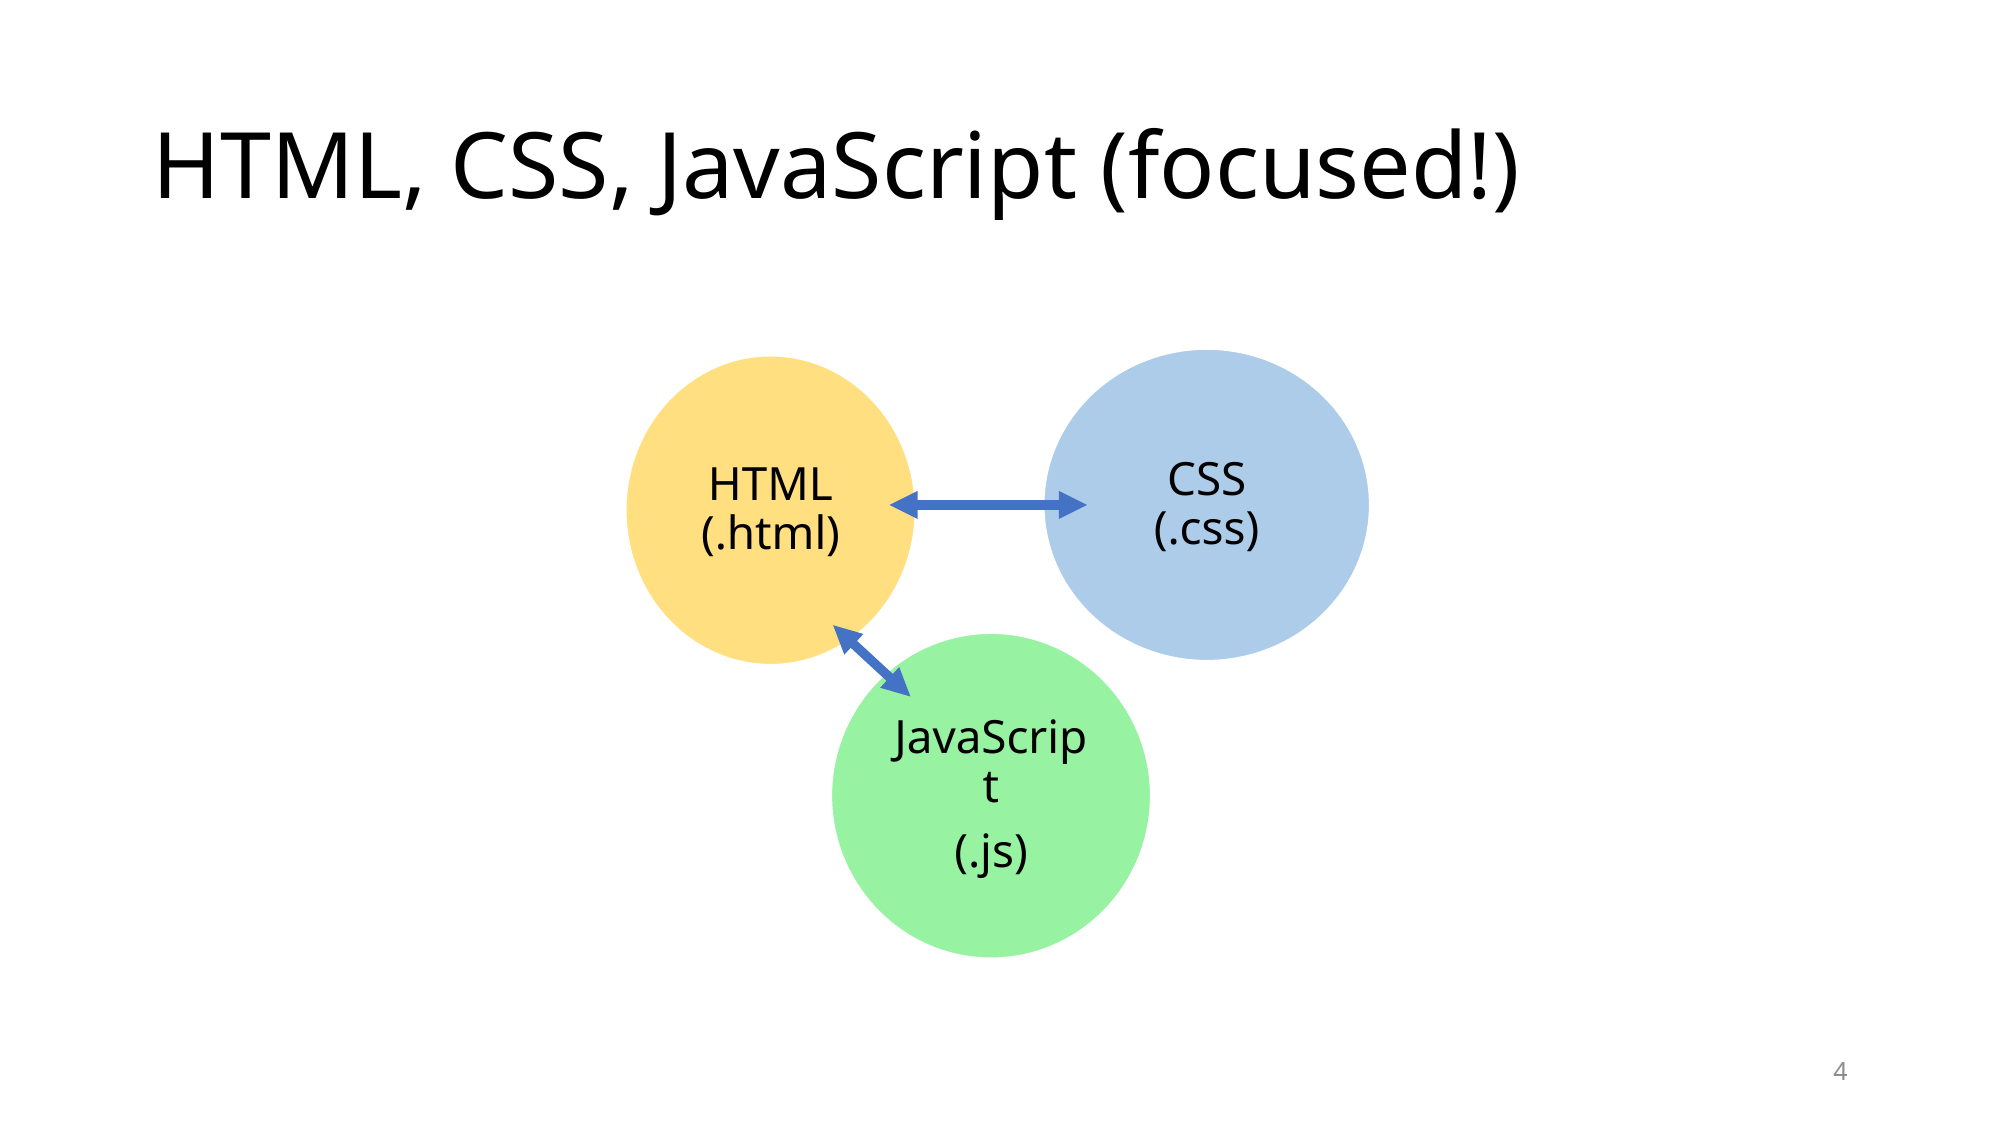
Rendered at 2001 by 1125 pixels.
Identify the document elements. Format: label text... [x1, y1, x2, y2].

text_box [833, 625, 911, 697]
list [137, 299, 1863, 1014]
slide_number 4 [1412, 1042, 1863, 1103]
title HTML, CSS, JavaScript (focused!) [137, 59, 1863, 278]
